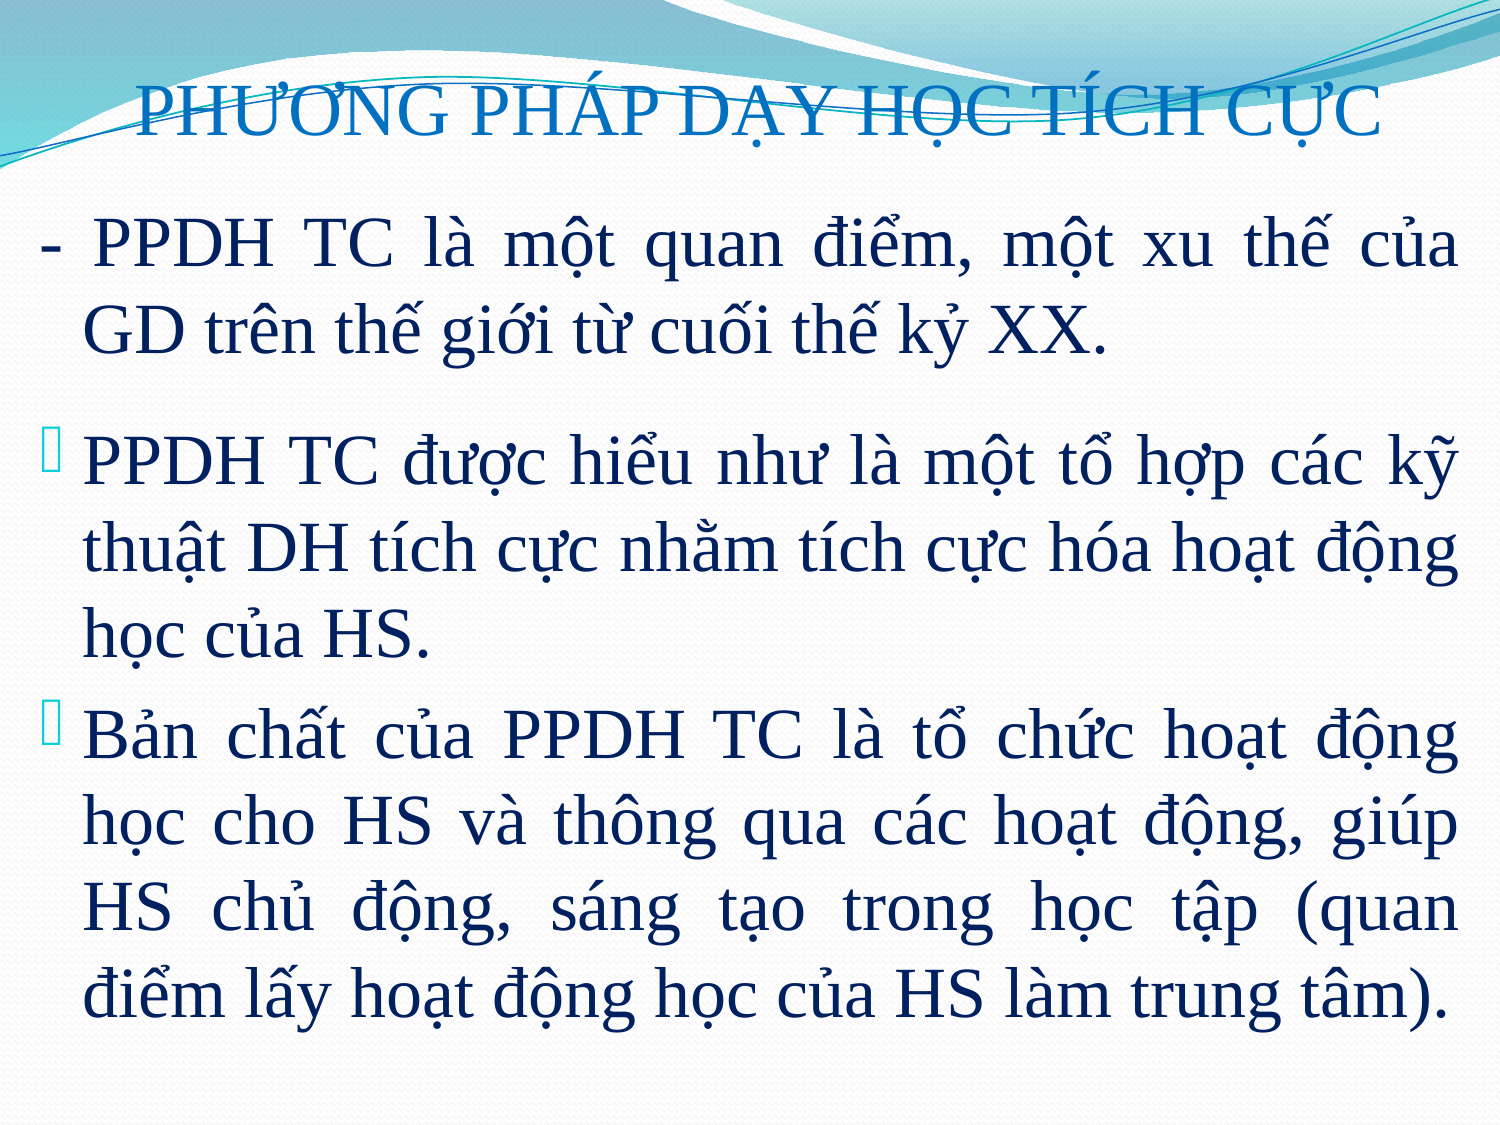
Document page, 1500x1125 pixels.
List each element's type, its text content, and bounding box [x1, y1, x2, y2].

title PHƯƠNG PHÁP DẠY HỌC TÍCH CỰC [75, 0, 1425, 150]
list - PPDH TC là một quan điểm, một xu thế của GD trên thế giới từ cuối thế kỷ XX. PPDH TC được hiểu như là một tổ hợp các kỹ thuật DH tích cực nhằm tích cực hóa hoạt động học của HS. Bản chất của PPDH TC là tổ chức hoạt động học cho HS và thông qua các hoạt động, giúp HS chủ động, sáng tạo trong học tập (quan điểm lấy hoạt động học của HS làm trung tâm). [24, 187, 1475, 1125]
